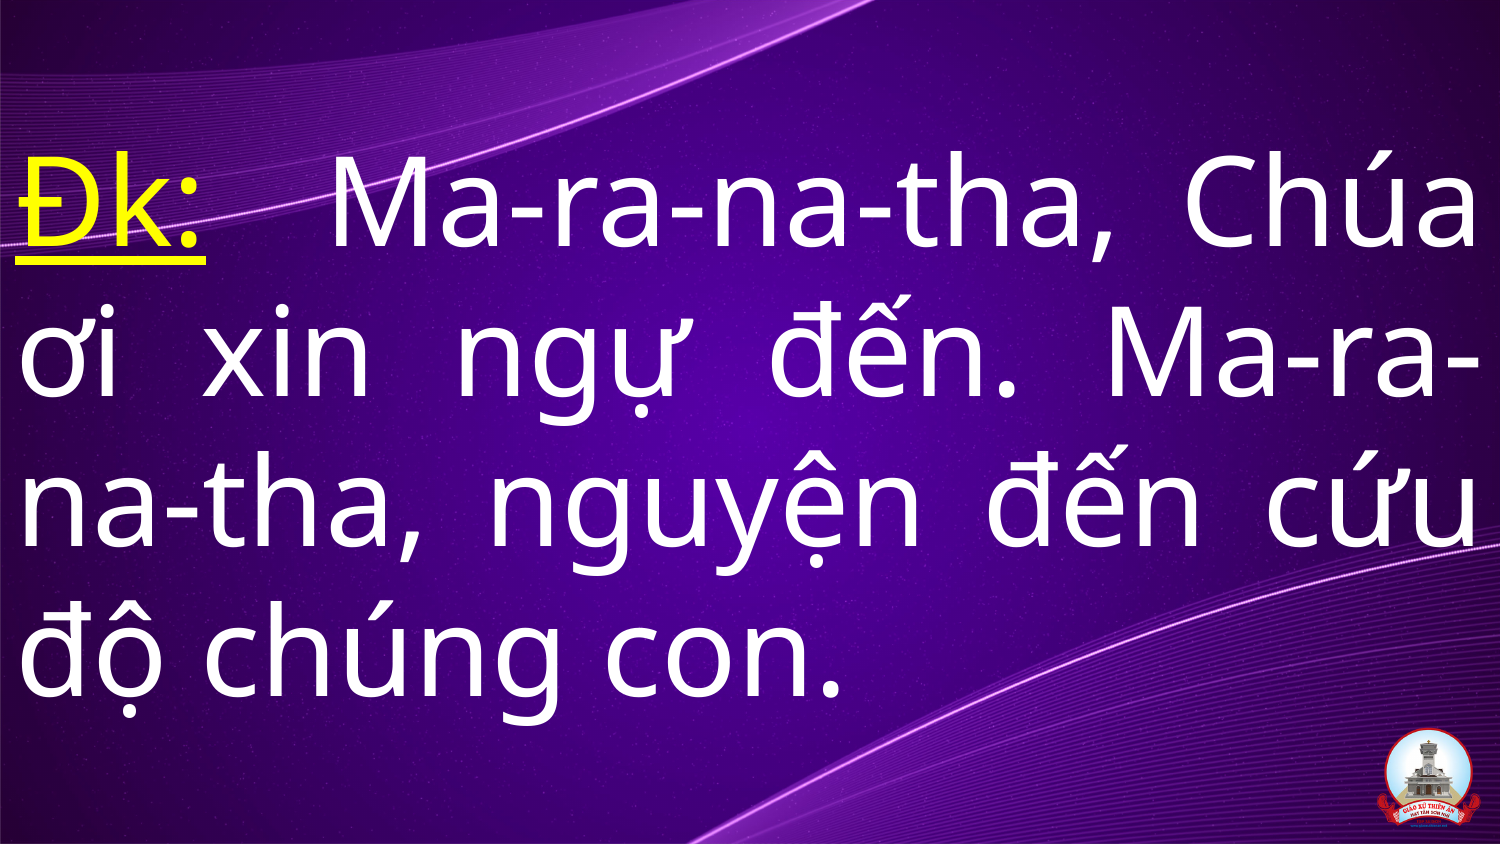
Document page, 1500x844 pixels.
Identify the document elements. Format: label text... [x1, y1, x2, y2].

title Đk: Ma-ra-na-tha, Chúa ơi xin ngự đến. Ma-ra-na-tha, nguyện đến cứu độ chúng con. [0, 0, 1500, 844]
